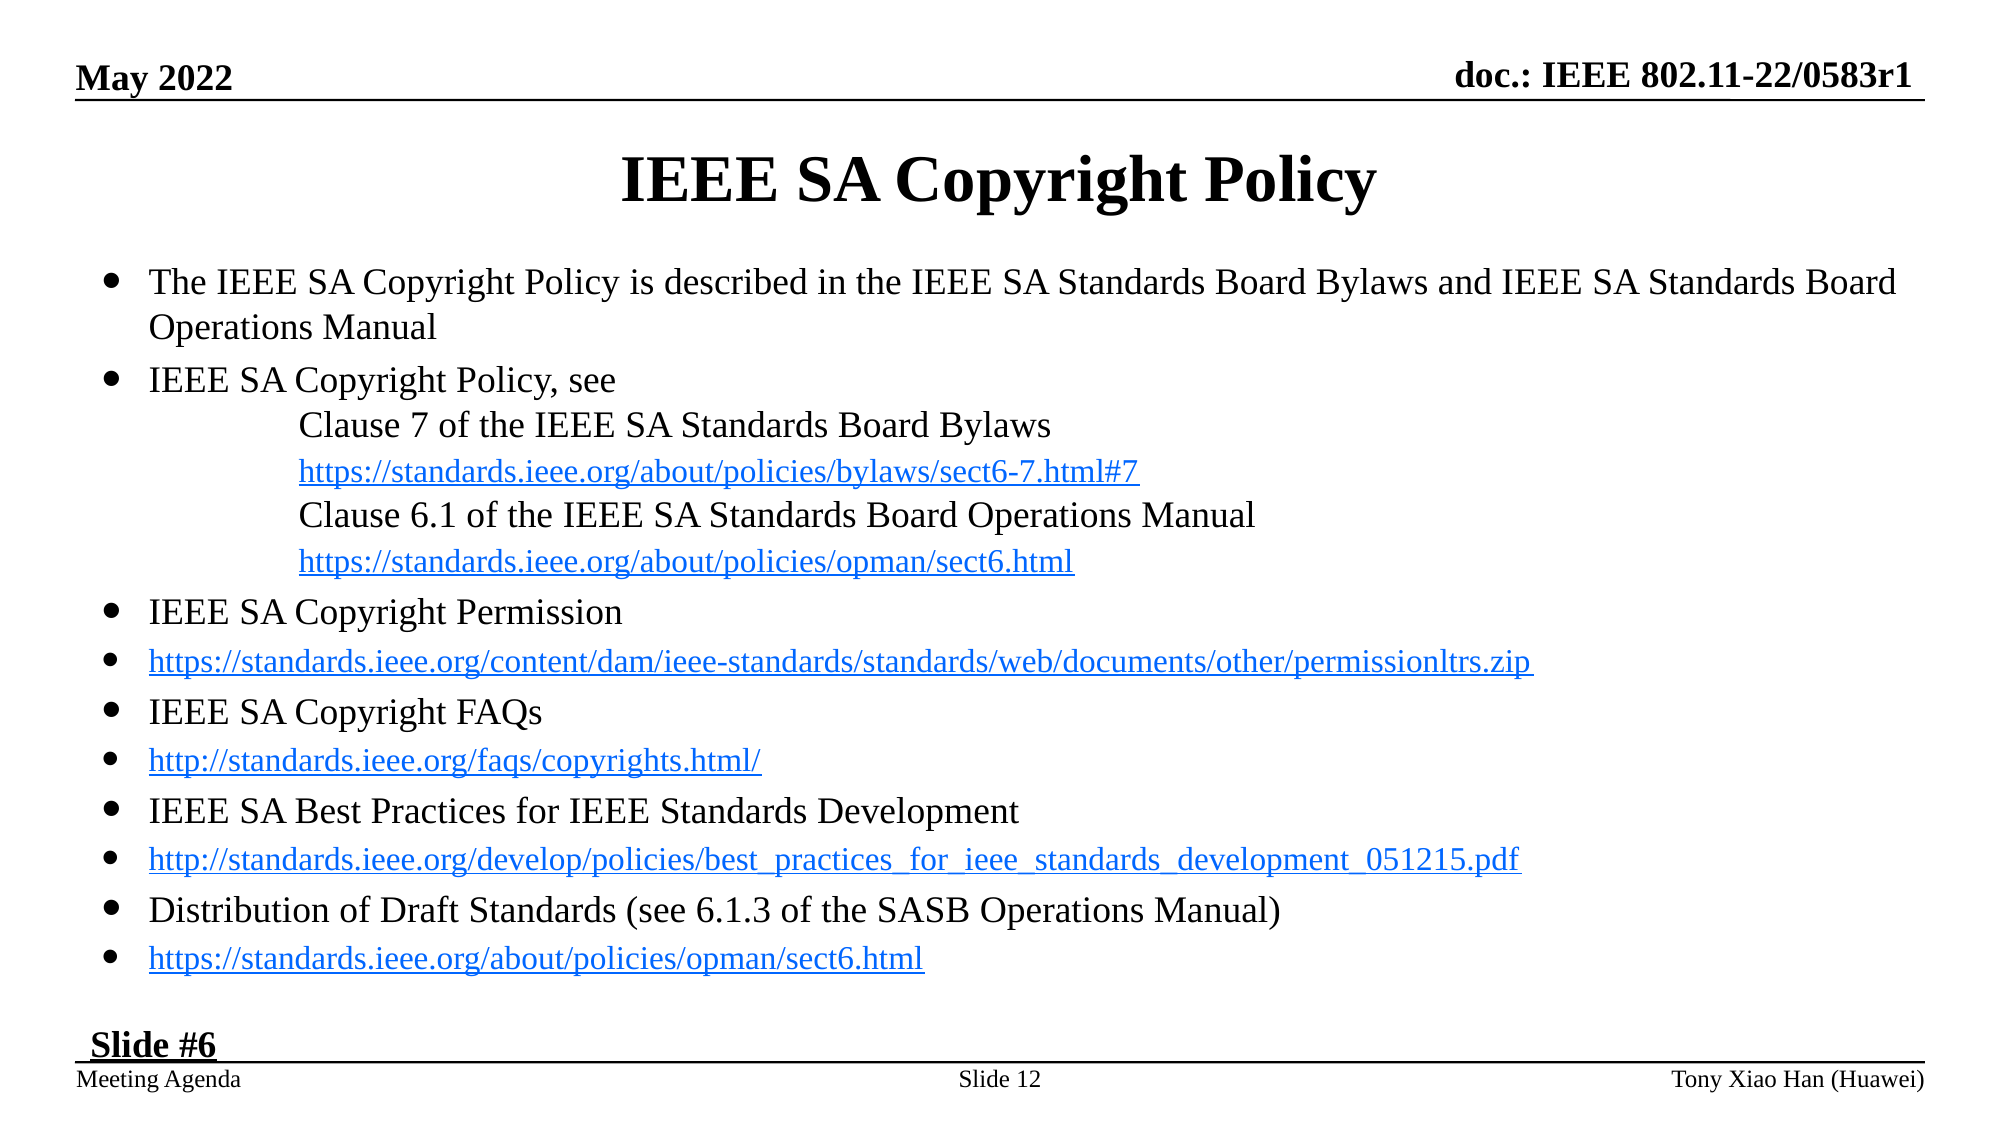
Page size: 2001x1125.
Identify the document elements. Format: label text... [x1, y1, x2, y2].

text_box IEEE SA Copyright Policy [362, 87, 1638, 263]
list The IEEE SA Copyright Policy is described in the IEEE SA Standards Board Bylaws and IEEE SA Standards Board Operations Manual IEEE SA Copyright Policy, see Clause 7 of the IEEE SA Standards Board Bylaws https://standards.ieee.org/about/policies/bylaws/sect6-7.html#7 Clause 6.1 of the IEEE SA Standards Board Operations Manual https://standards.ieee.org/about/policies/opman/sect6.html IEEE SA Copyright Permission https://standards.ieee.org/content/dam/ieee-standards/standards/web/documents/other/permissionltrs.zip IEEE SA Copyright FAQs http://standards.ieee.org/faqs/copyrights.html/ IEEE SA Best Practices for IEEE Standards Development http://standards.ieee.org/develop/policies/best_practices_for_ieee_standards_development_051215.pdf Distribution of Draft Standards (see 6.1.3 of the SASB Operations Manual) https://standards.ieee.org/about/policies/opman/sect6.html [75, 249, 1925, 1013]
text_box Slide #6 [75, 1012, 232, 1073]
